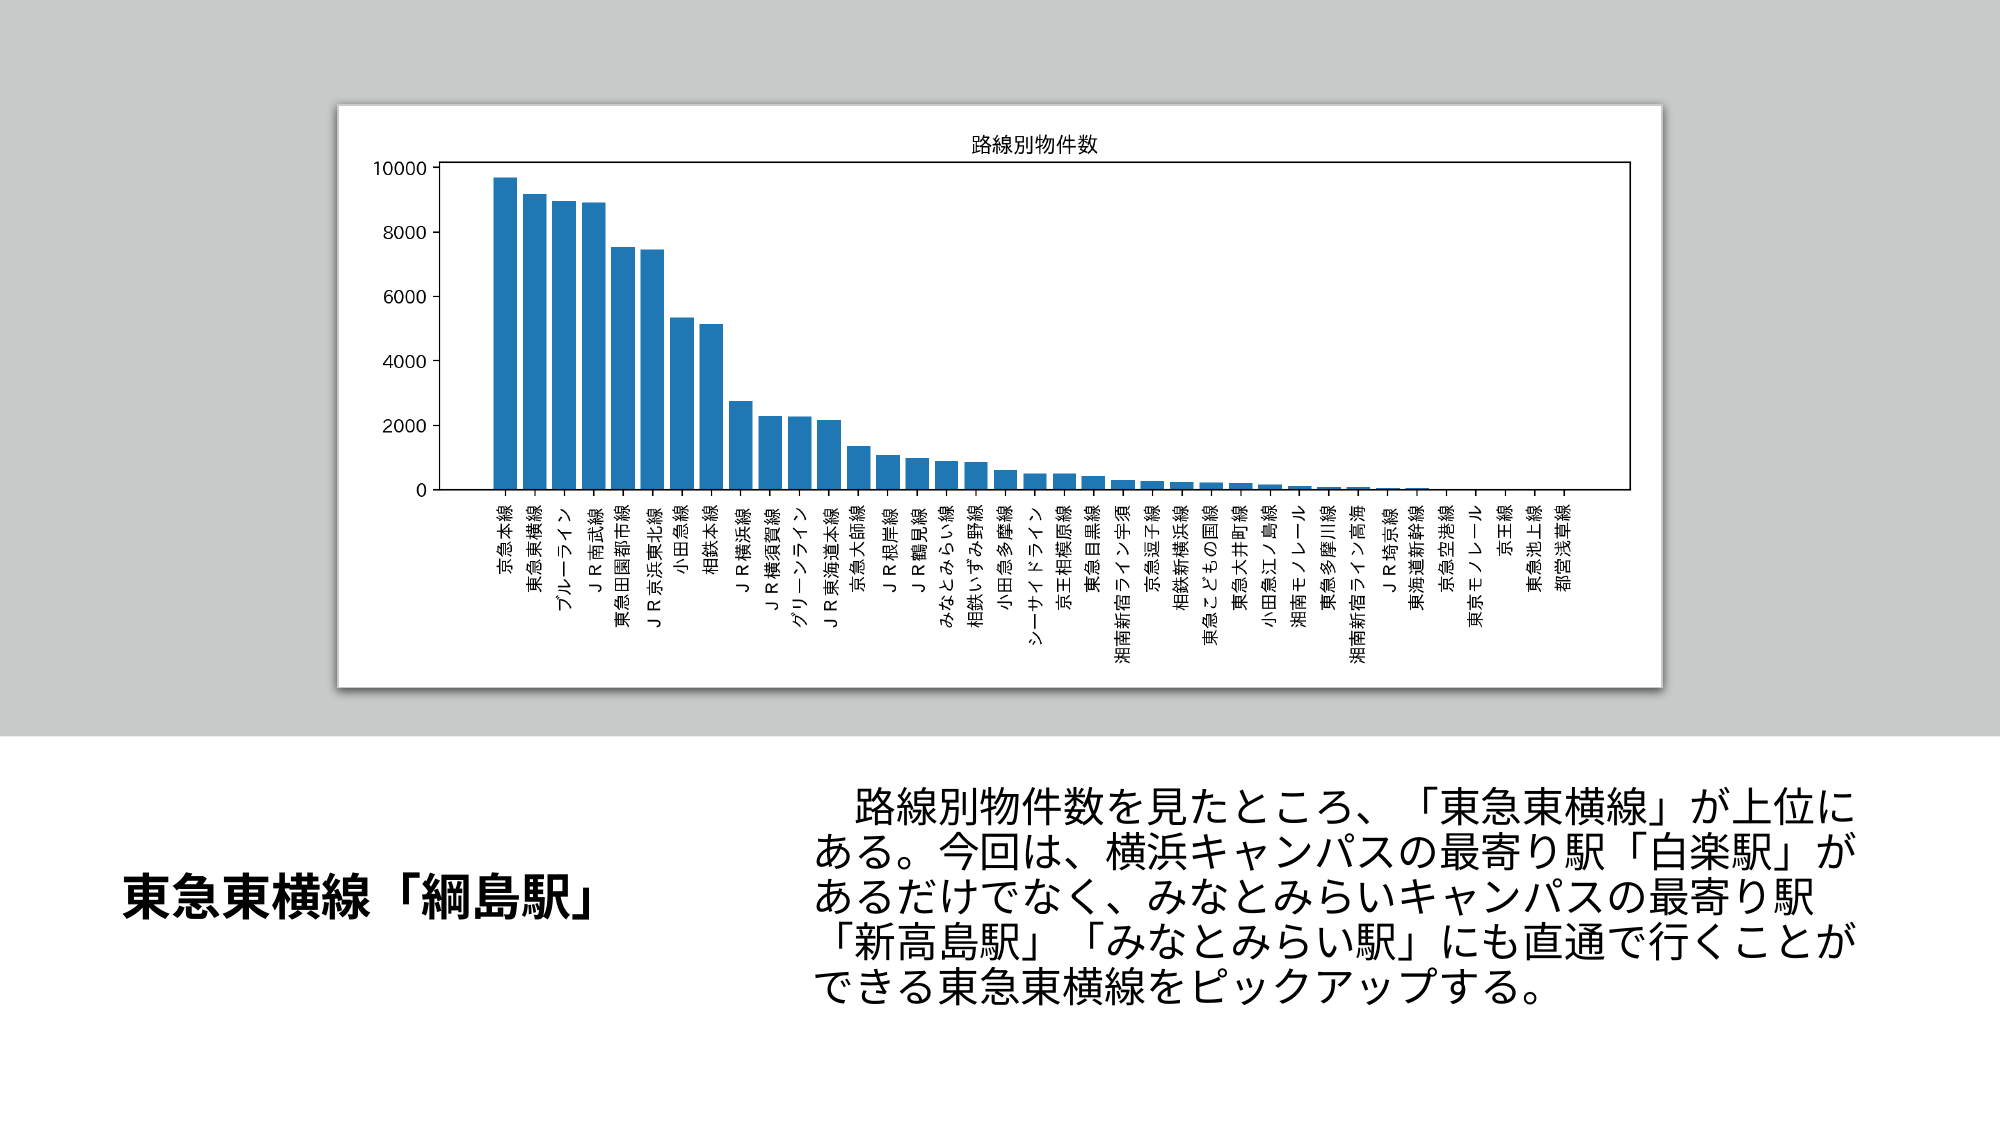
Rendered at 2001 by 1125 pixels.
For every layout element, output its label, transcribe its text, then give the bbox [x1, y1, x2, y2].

text_box [337, 104, 1663, 688]
text_box [0, 0, 2000, 737]
list 路線別物件数を見たところ、「東急東横線」が上位にある。今回は、横浜キャンパスの最寄り駅「白楽駅」があるだけでなく、みなとみらいキャンパスの最寄り駅「新高島駅」「みなとみらい駅」にも直通で行くことができる東急東横線をピックアップする。 [797, 767, 1893, 1031]
title 東急東横線「綱島駅」 [106, 767, 711, 1031]
text_box [0, 737, 2000, 1125]
picture [358, 122, 1642, 672]
